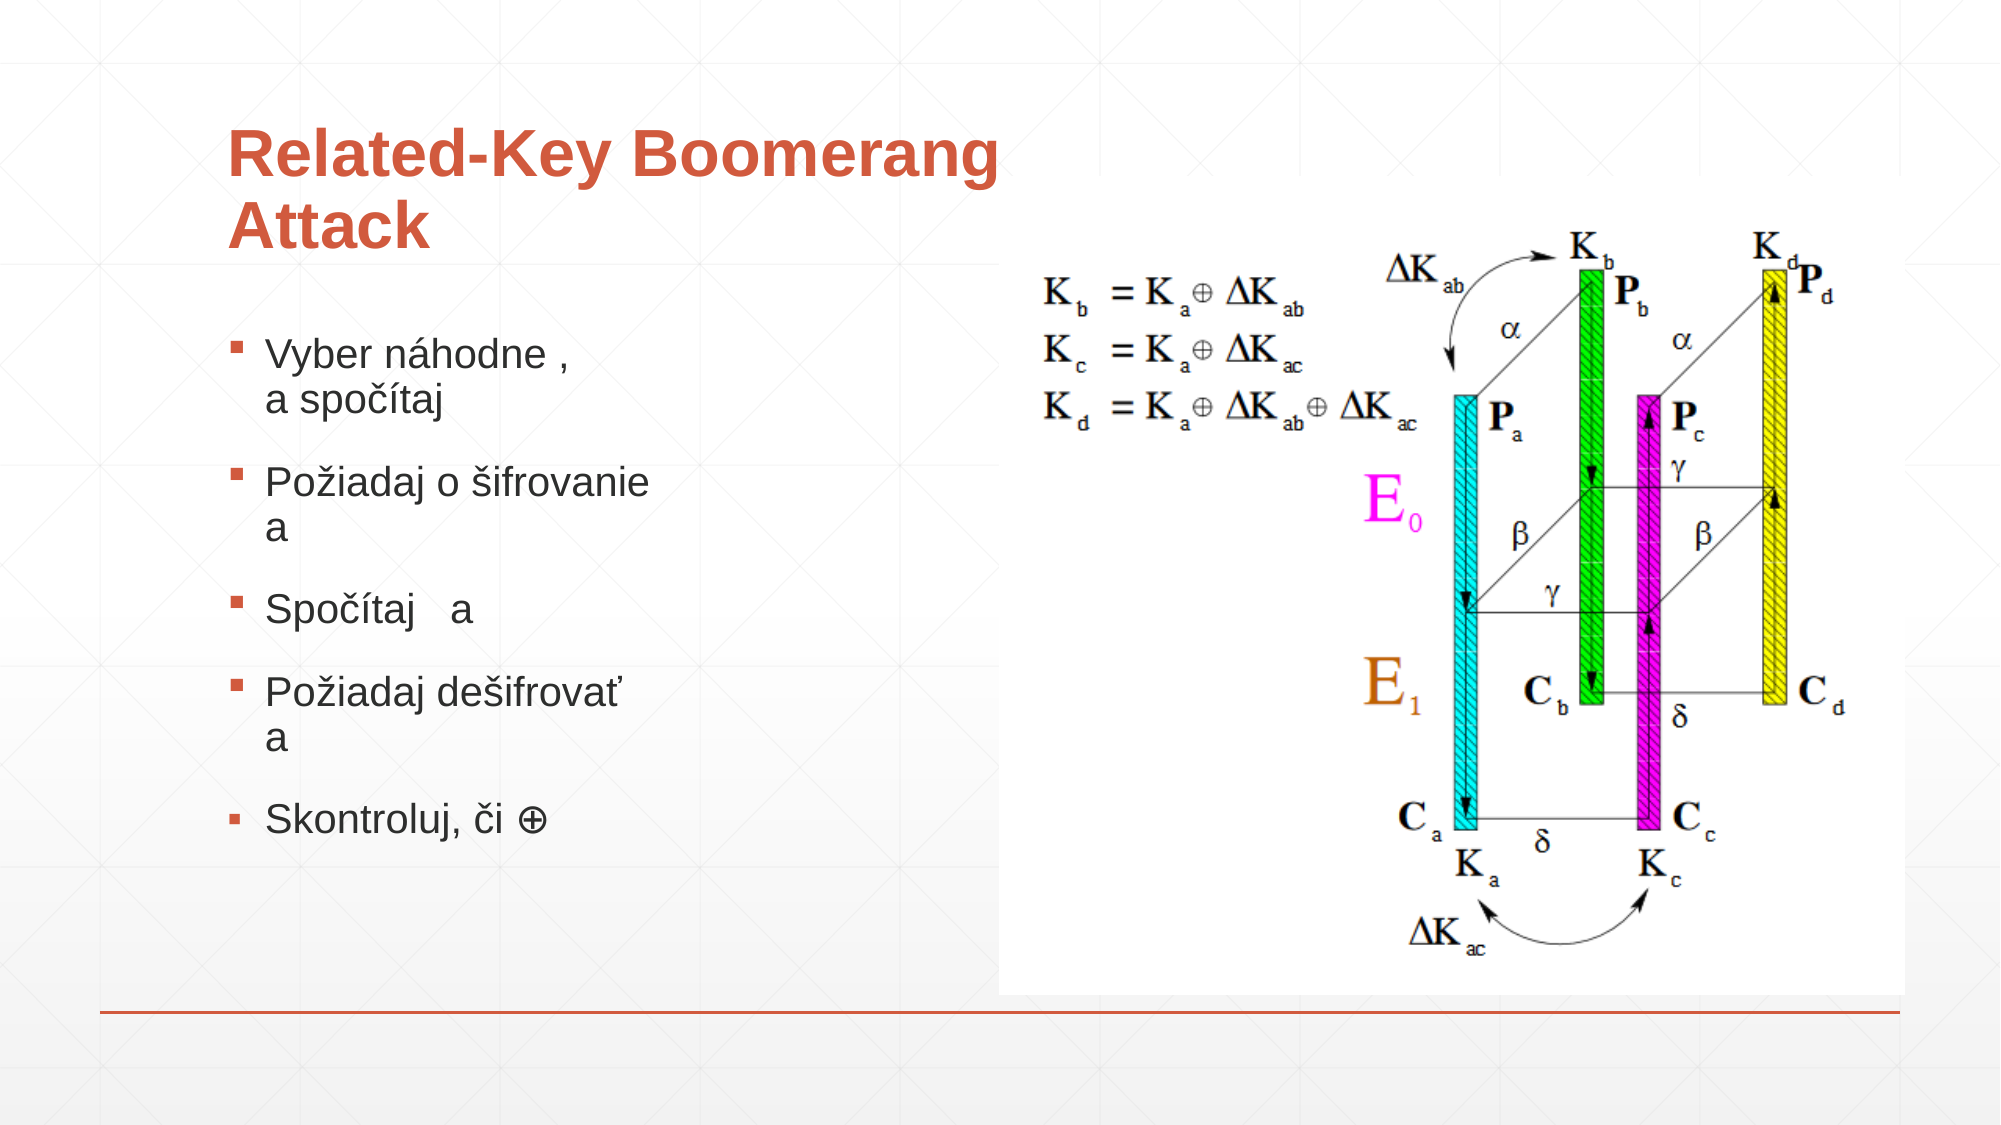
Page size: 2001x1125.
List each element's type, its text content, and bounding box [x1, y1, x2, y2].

picture [999, 176, 1905, 995]
title Related-Key Boomerang Attack [212, 82, 1788, 271]
